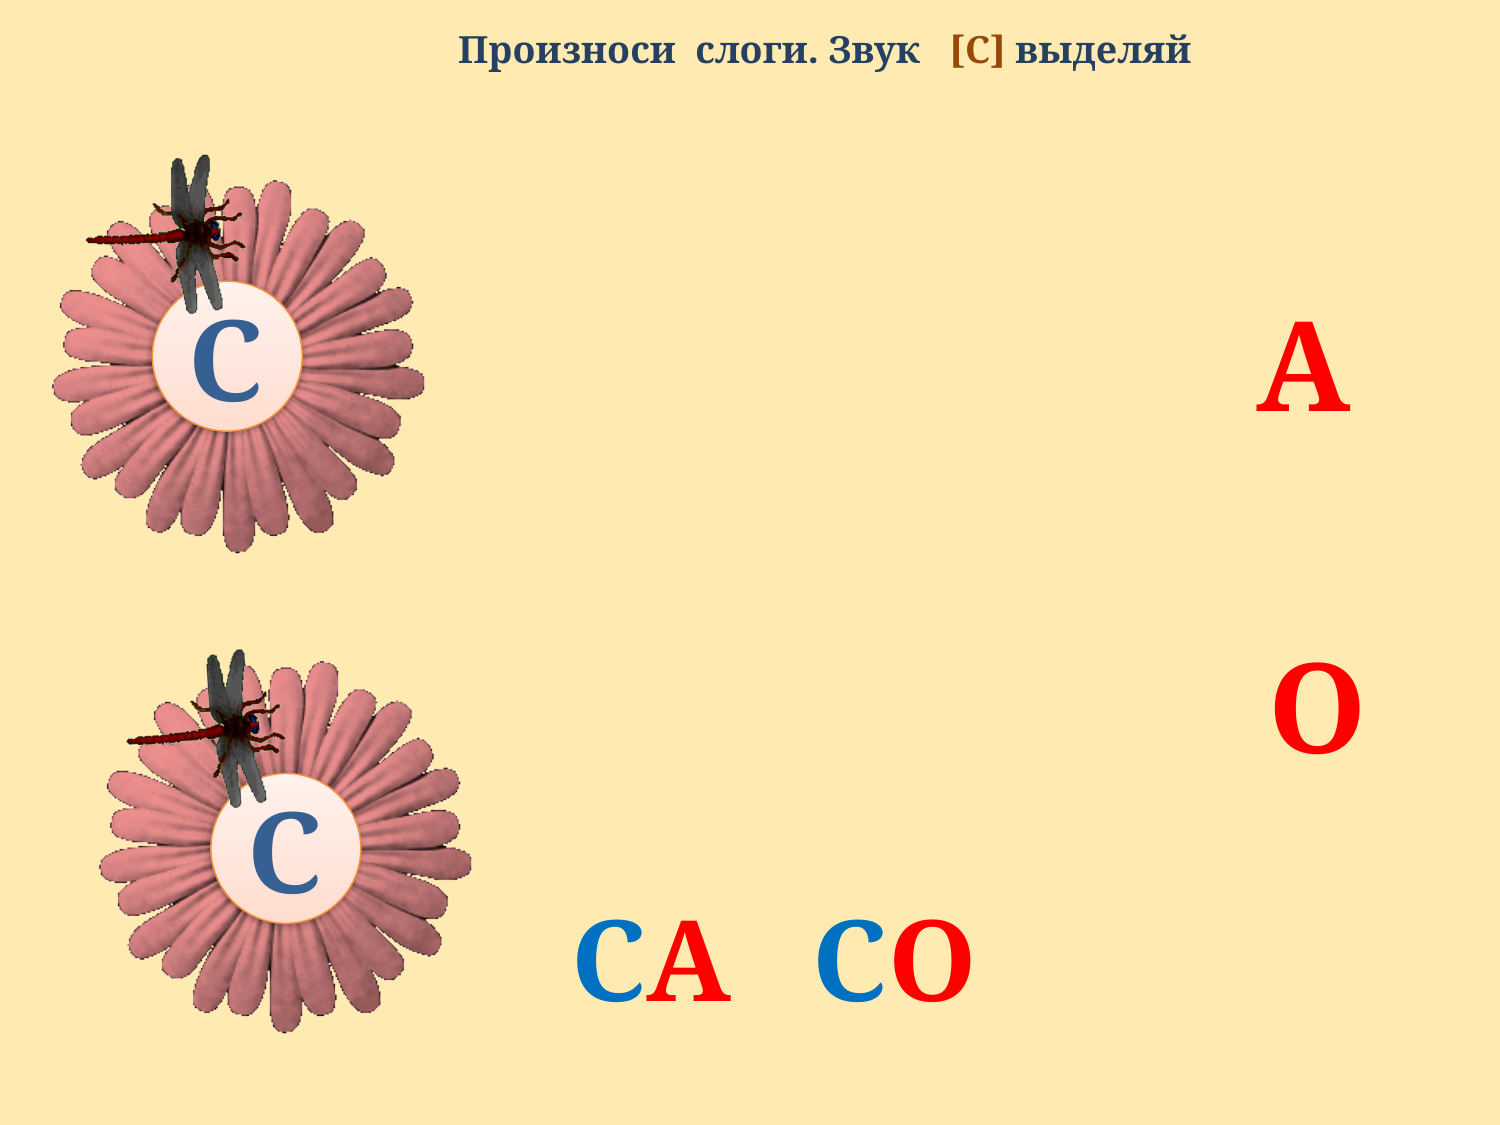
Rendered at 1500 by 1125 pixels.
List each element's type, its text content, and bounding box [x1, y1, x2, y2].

text_box СО [798, 881, 992, 1032]
text_box О [1253, 621, 1371, 787]
text_box СА [556, 881, 747, 1032]
text_box А [1242, 278, 1383, 444]
picture [81, 644, 489, 1051]
picture [34, 150, 442, 571]
text_box Произноси слоги. Звук [С] выделяй [443, 19, 1207, 79]
